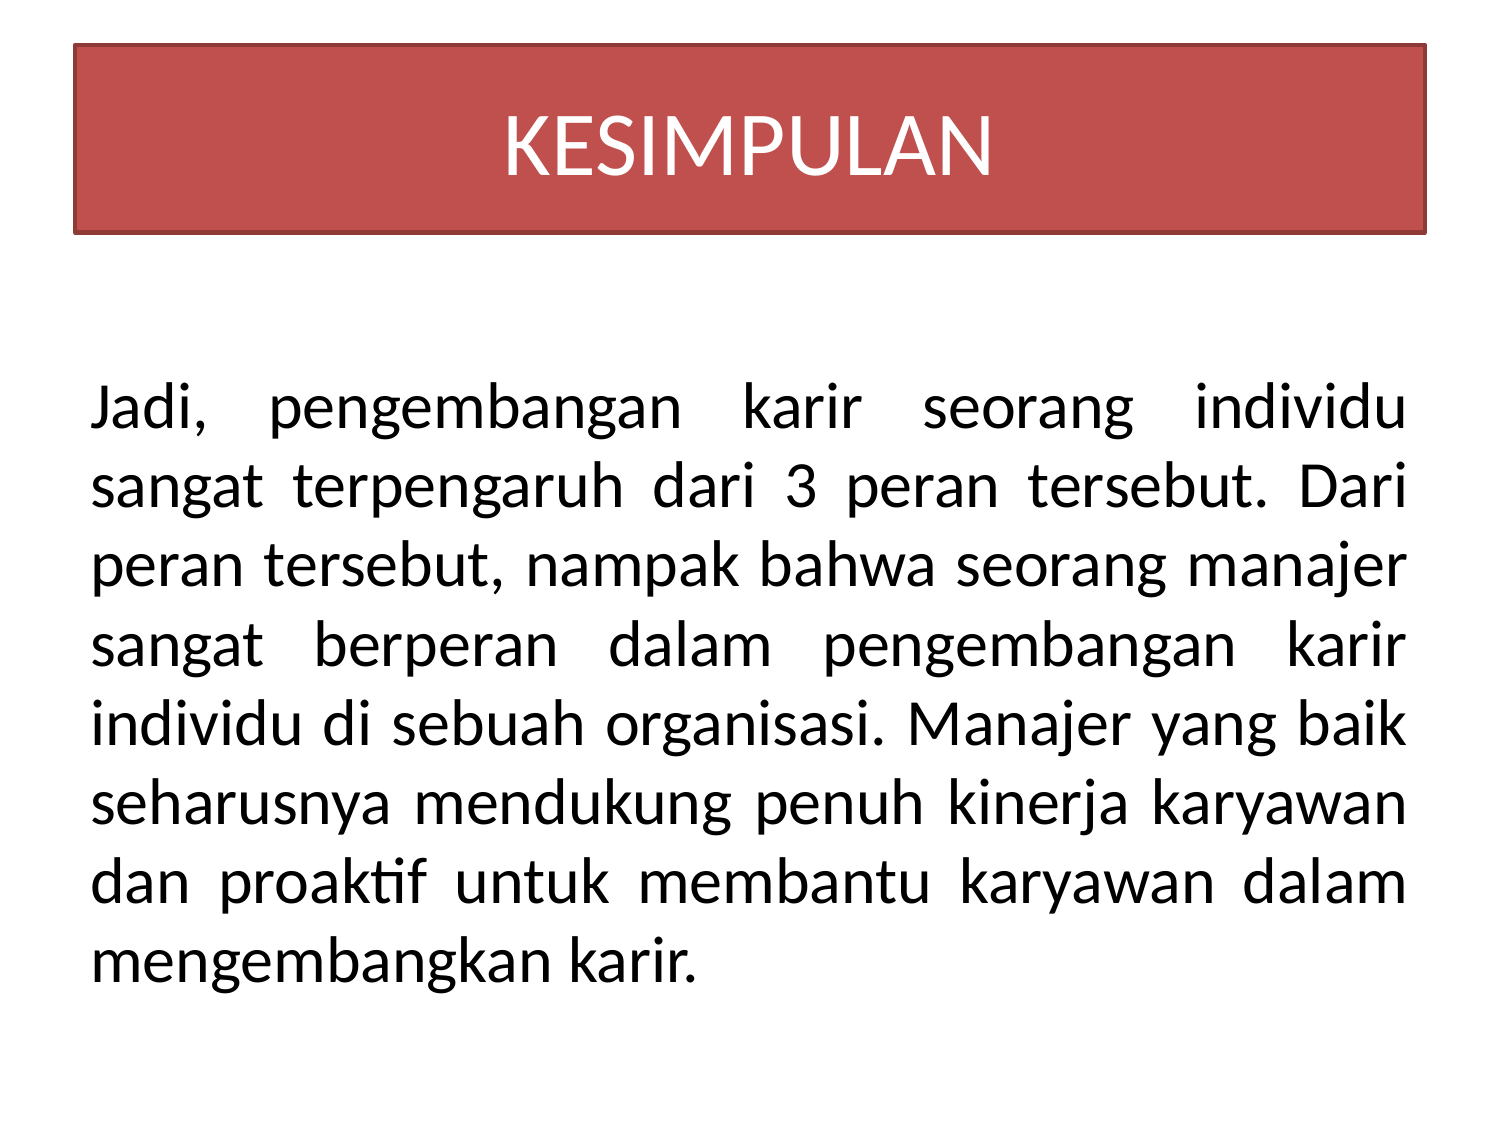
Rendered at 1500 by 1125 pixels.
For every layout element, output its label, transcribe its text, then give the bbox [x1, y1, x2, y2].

list Jadi, pengembangan karir seorang individu sangat terpengaruh dari 3 peran tersebut. Dari peran tersebut, nampak bahwa seorang manajer sangat berperan dalam pengembangan karir individu di sebuah organisasi. Manajer yang baik seharusnya mendukung penuh kinerja karyawan dan proaktif untuk membantu karyawan dalam mengembangkan karir. [75, 262, 1425, 1005]
title KESIMPULAN [73, 43, 1427, 235]
